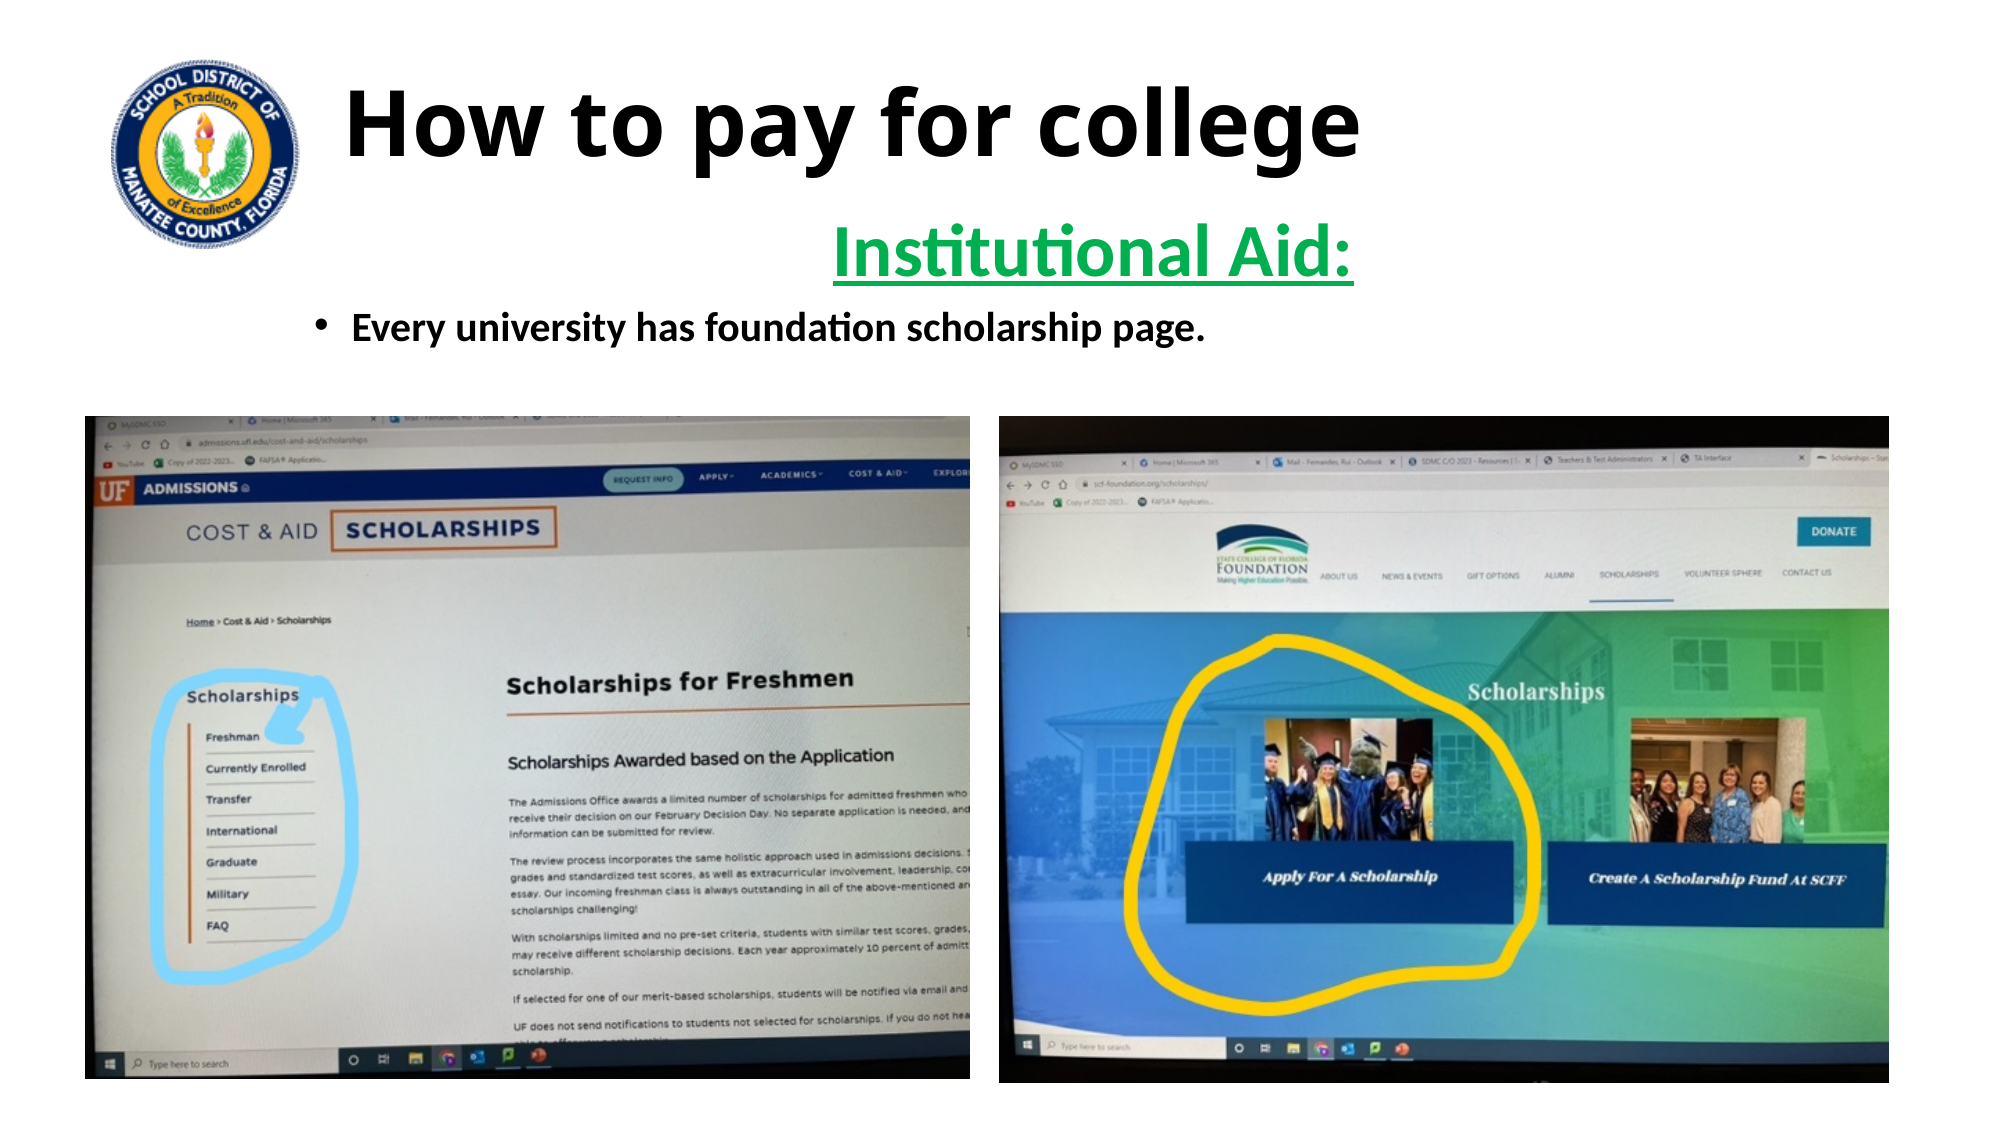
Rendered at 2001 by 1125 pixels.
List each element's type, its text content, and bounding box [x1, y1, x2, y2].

list Institutional Aid: Every university has foundation scholarship page. [299, 193, 1889, 383]
picture [85, 416, 970, 1080]
picture [999, 416, 1889, 1083]
picture [111, 59, 300, 249]
title How to pay for college [300, 59, 1863, 193]
